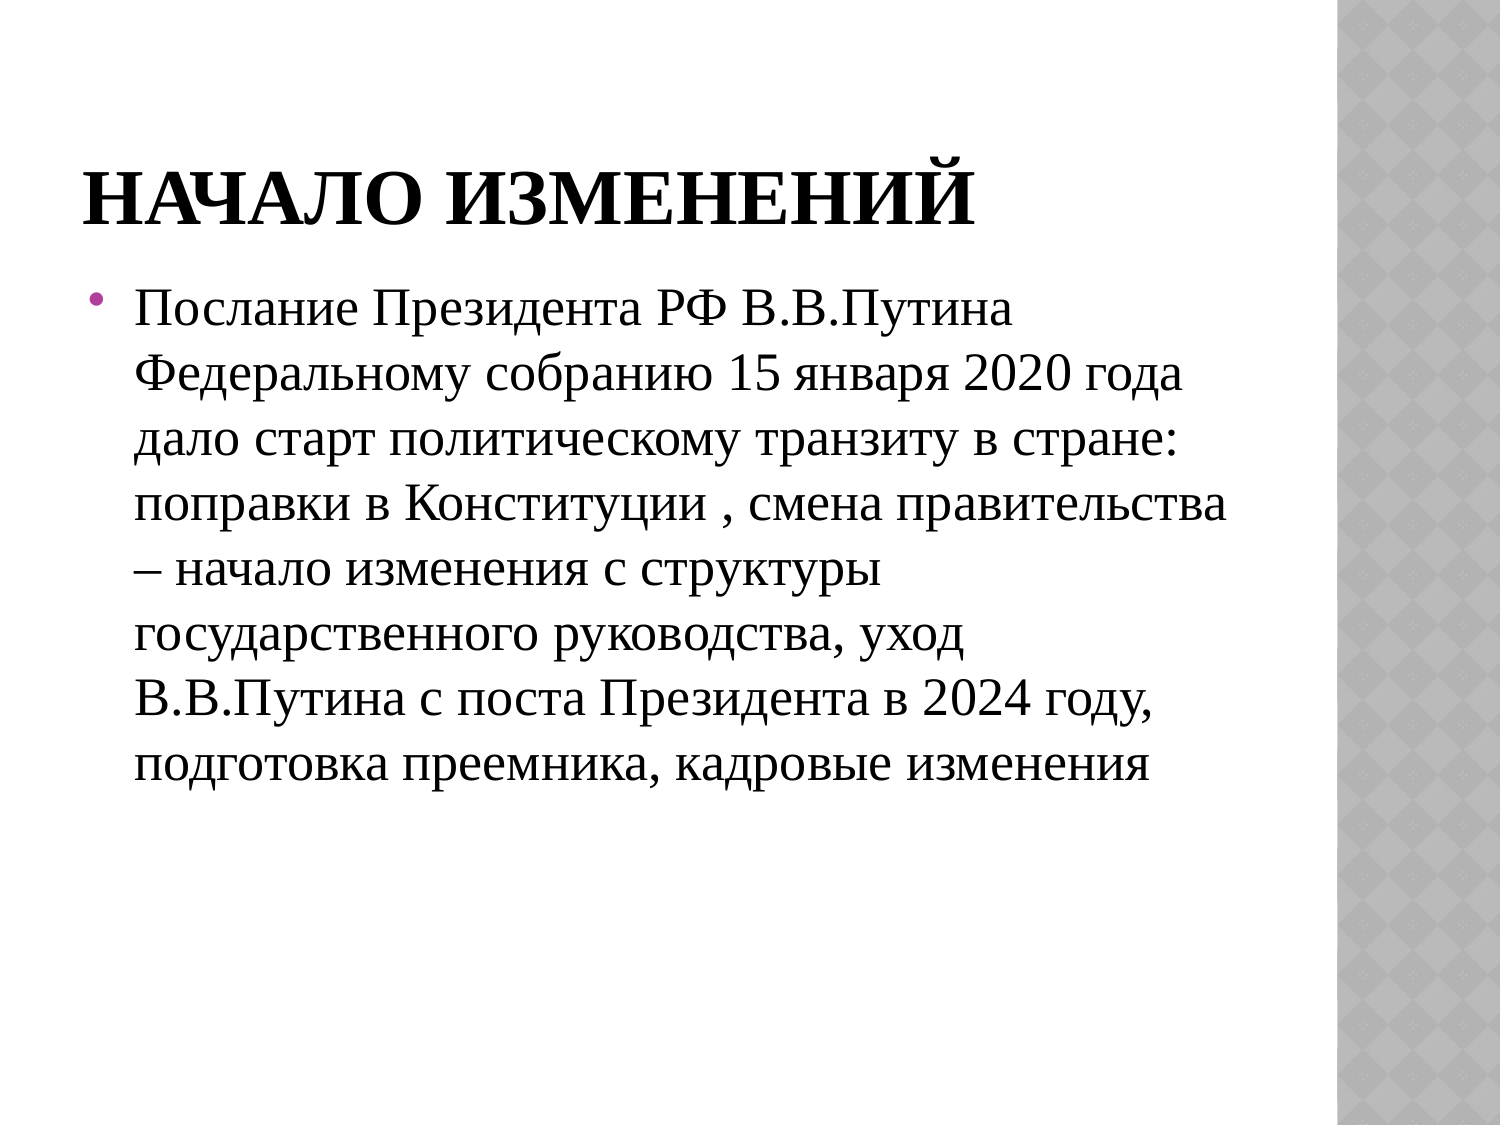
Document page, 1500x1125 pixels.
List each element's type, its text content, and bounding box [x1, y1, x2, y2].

list Послание Президента РФ В.В.Путина Федеральному собранию 15 января 2020 года дало старт политическому транзиту в стране: поправки в Конституции , смена правительства – начало изменения с структуры государственного руководства, уход В.В.Путина с поста Президента в 2024 году, подготовка преемника, кадровые изменения [75, 264, 1263, 1059]
title начало изменений [75, 52, 1263, 240]
